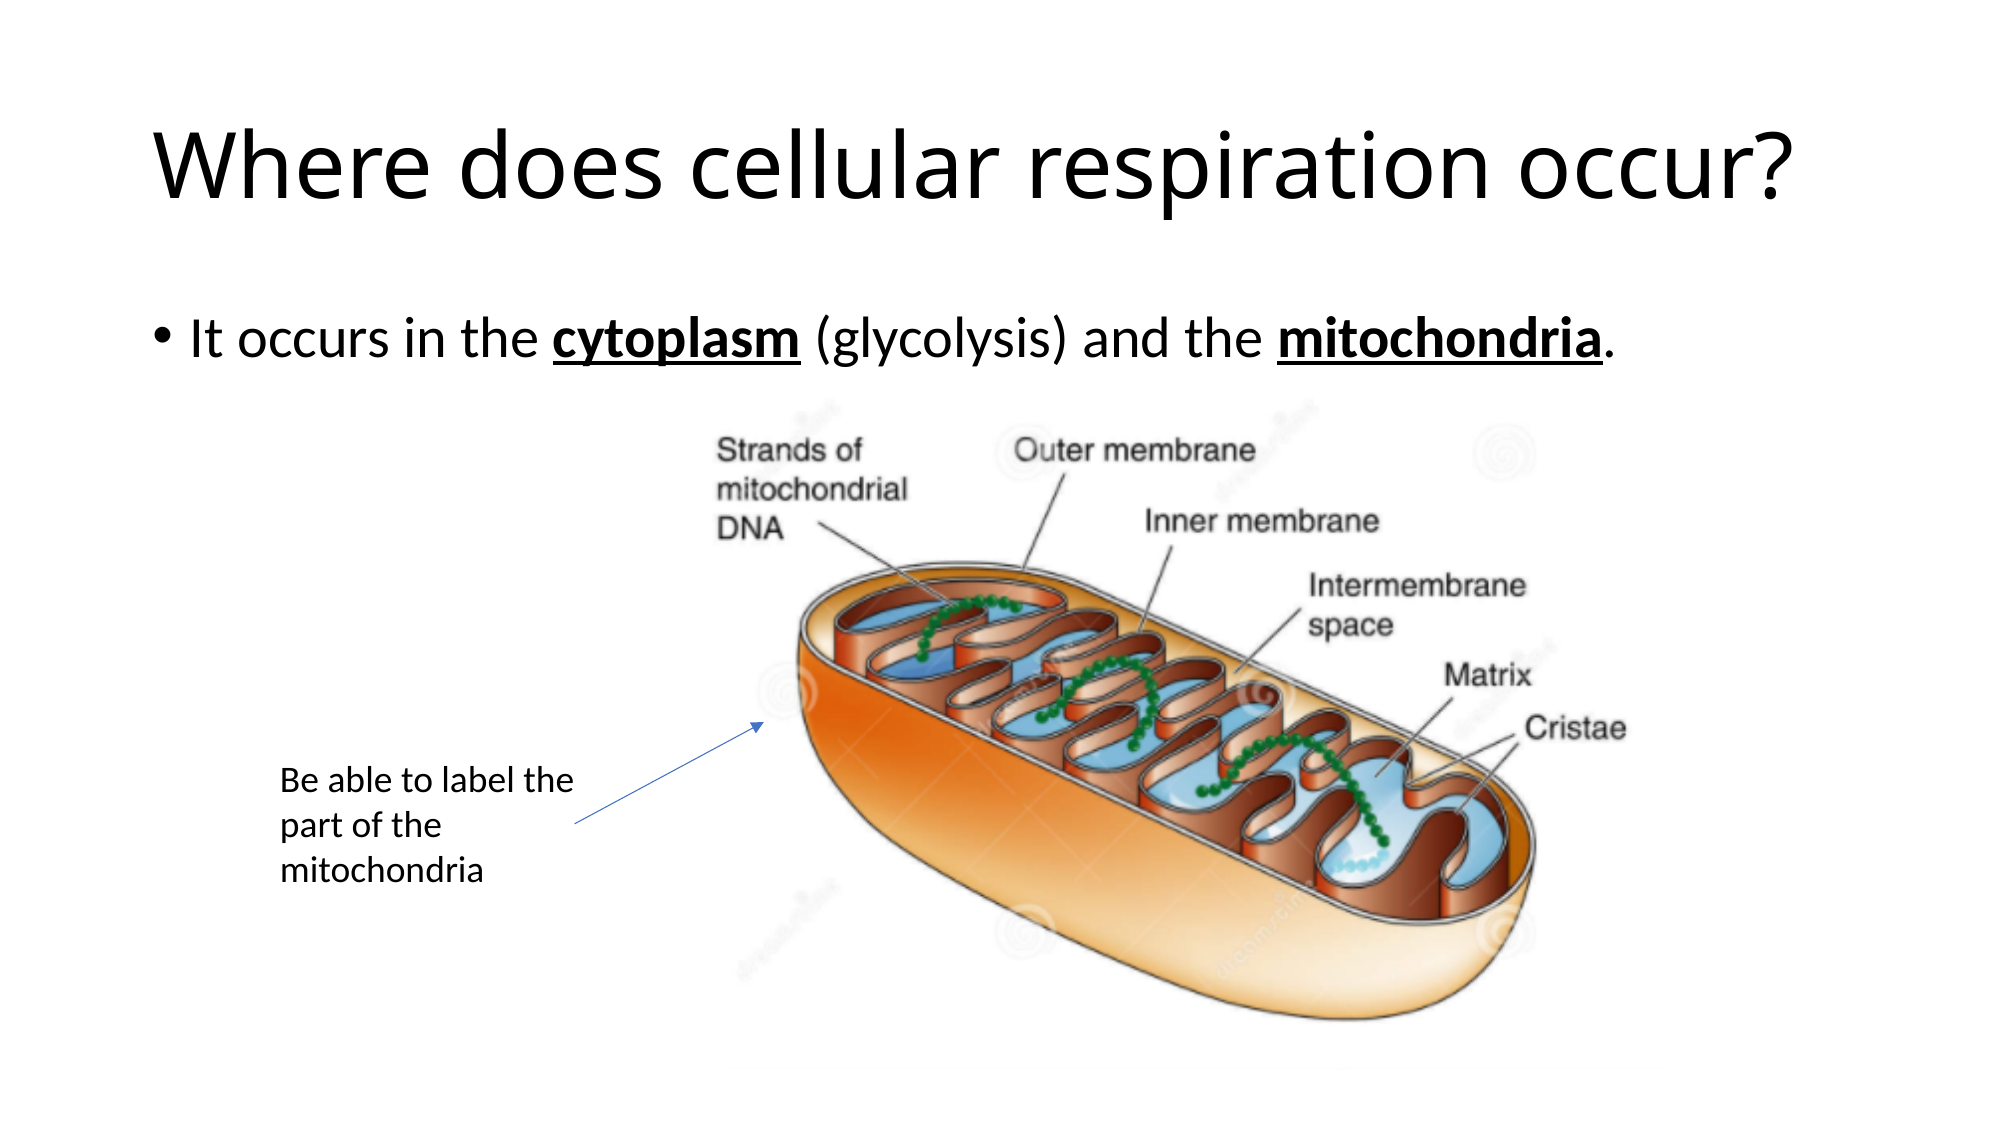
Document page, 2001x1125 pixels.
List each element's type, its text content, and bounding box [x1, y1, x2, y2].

list It occurs in the cytoplasm (glycolysis) and the mitochondria. [137, 299, 1863, 1014]
picture [682, 374, 1668, 1070]
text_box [574, 722, 764, 824]
title Where does cellular respiration occur? [137, 59, 1863, 278]
text_box Be able to label the part of the mitochondria [265, 748, 605, 898]
